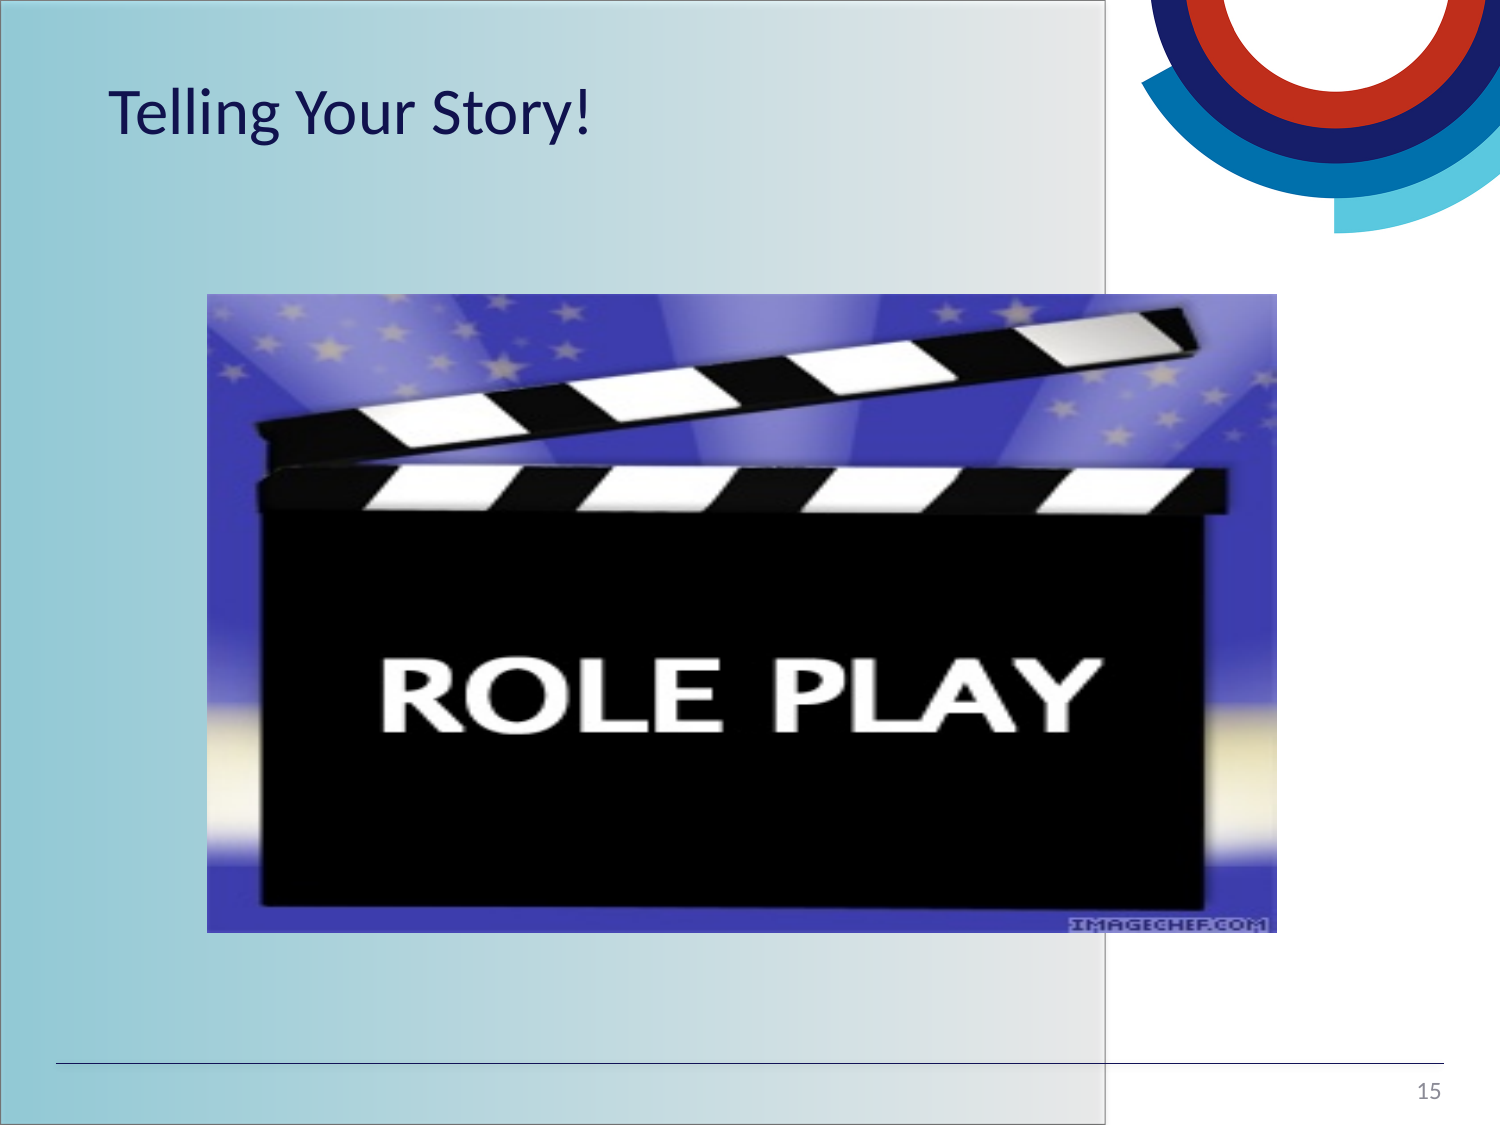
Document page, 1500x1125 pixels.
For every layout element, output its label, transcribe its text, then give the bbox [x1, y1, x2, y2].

picture [207, 294, 1277, 933]
picture [1141, 0, 1500, 255]
title Telling Your Story! [94, 60, 1122, 249]
slide_number 15 [1106, 1059, 1457, 1120]
